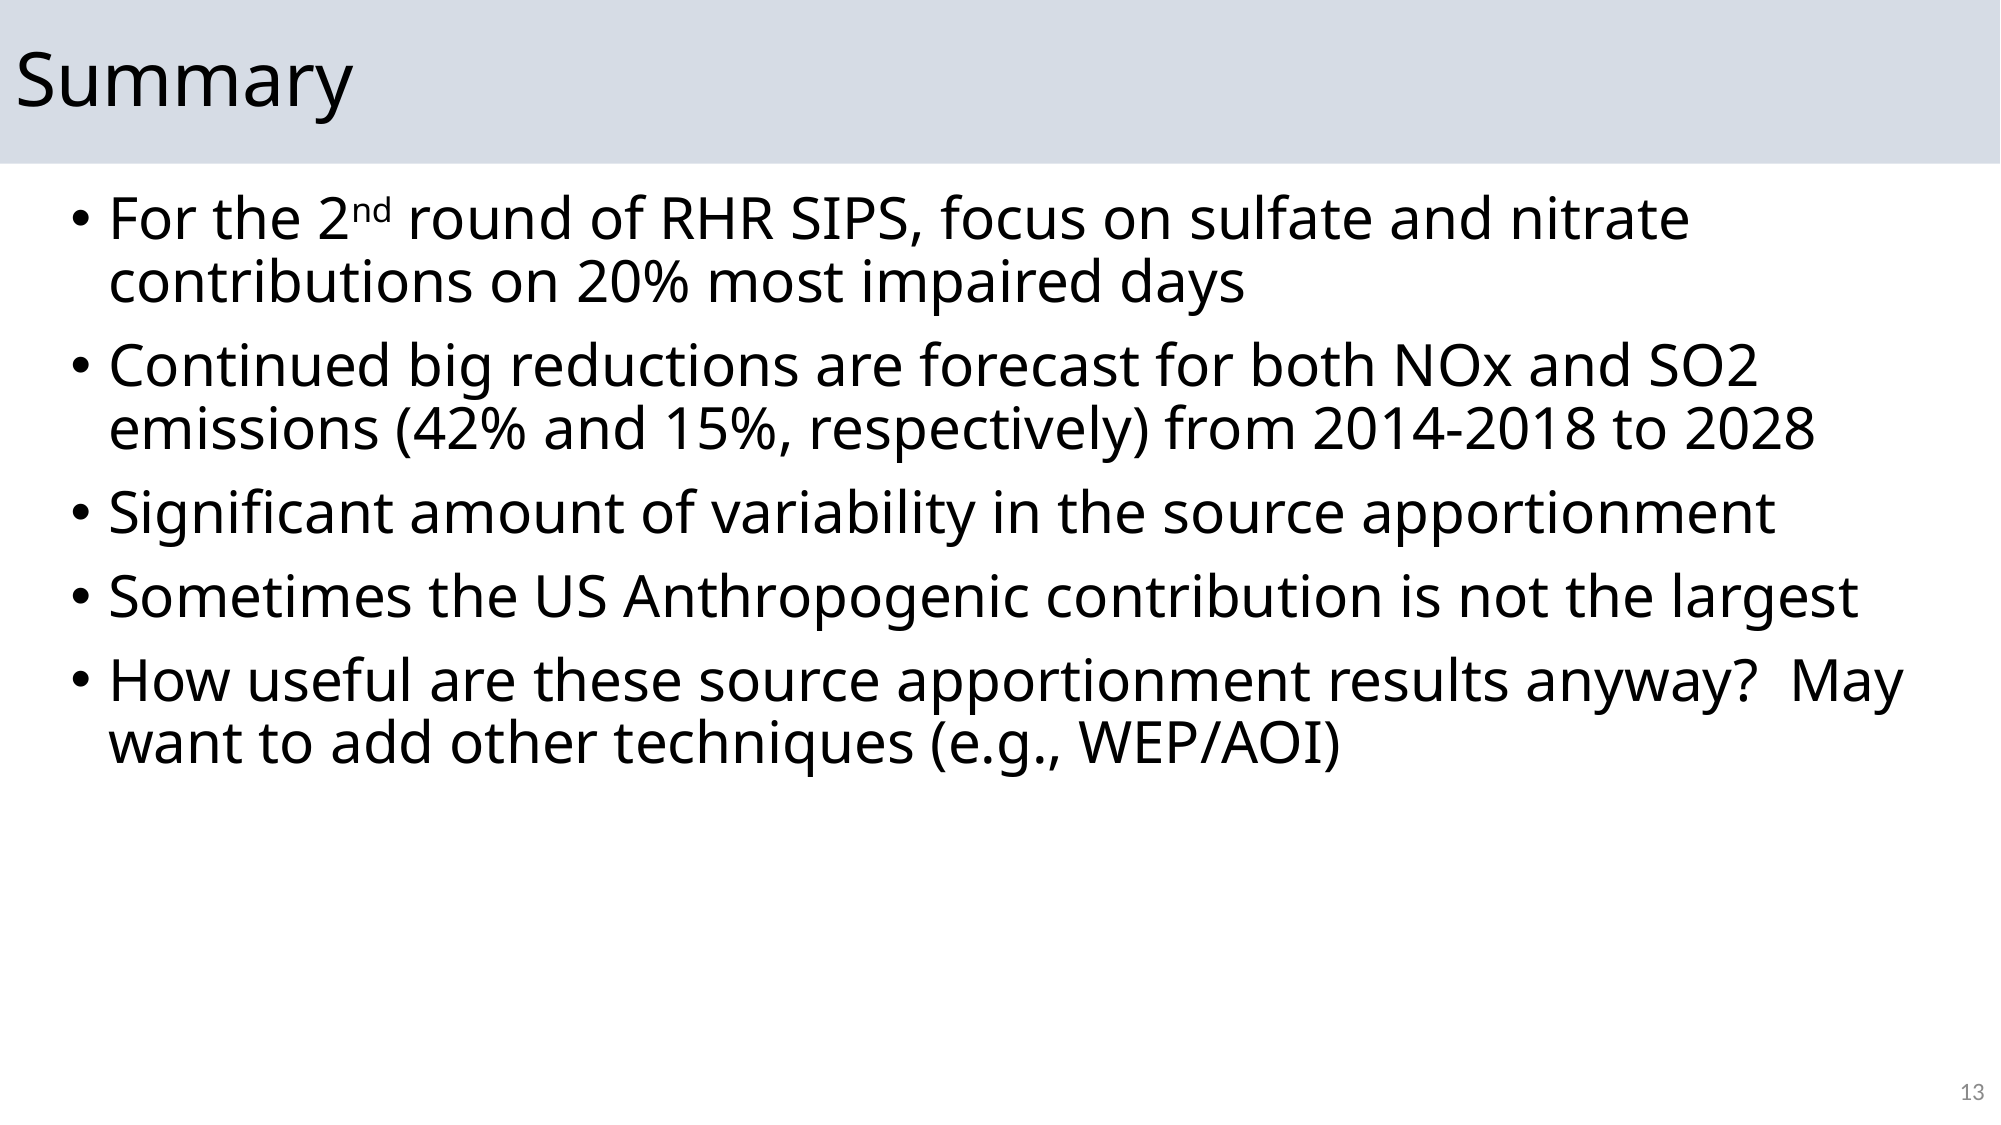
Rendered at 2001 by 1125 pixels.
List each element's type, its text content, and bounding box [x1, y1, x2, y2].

list For the 2nd round of RHR SIPS, focus on sulfate and nitrate contributions on 20% most impaired days Continued big reductions are forecast for both NOx and SO2 emissions (42% and 15%, respectively) from 2014-2018 to 2028 Significant amount of variability in the source apportionment Sometimes the US Anthropogenic contribution is not the largest How useful are these source apportionment results anyway? May want to add other techniques (e.g., WEP/AOI) [55, 182, 1948, 1072]
slide_number 13 [1550, 1060, 2000, 1121]
title Summary [0, 0, 2000, 164]
